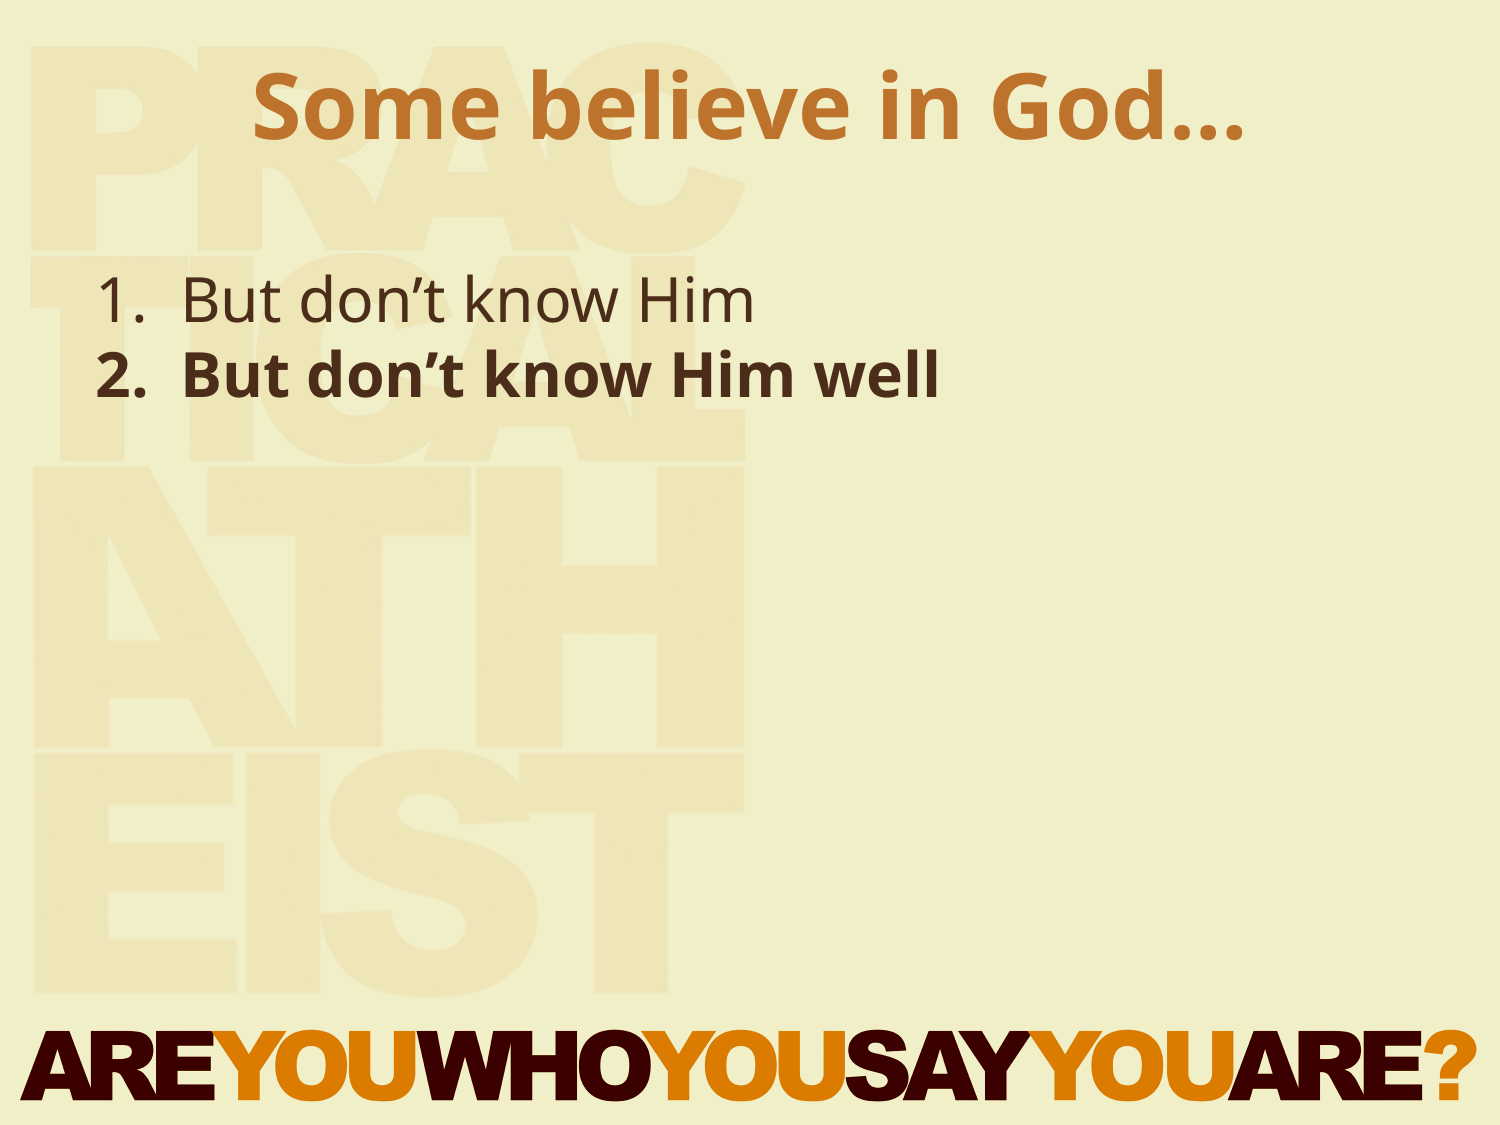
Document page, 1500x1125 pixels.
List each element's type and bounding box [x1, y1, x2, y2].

list [0, 0, 1500, 1125]
